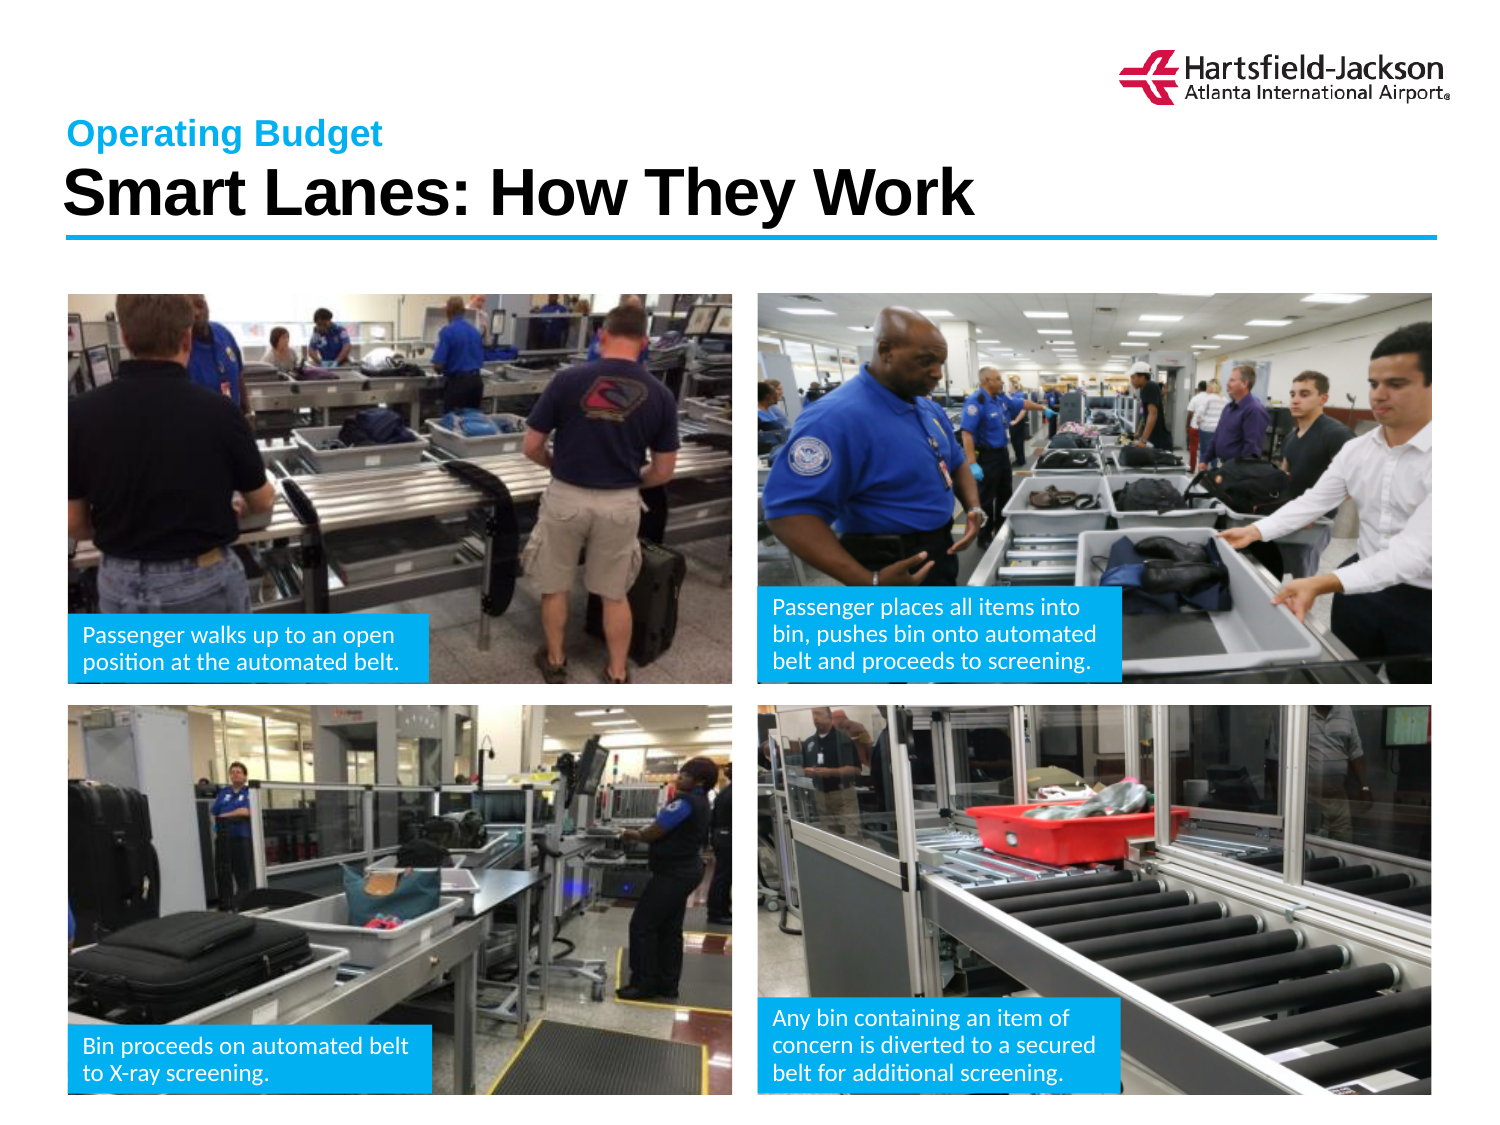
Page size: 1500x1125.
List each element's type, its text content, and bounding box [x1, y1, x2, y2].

picture [228, 626, 232, 642]
picture [757, 704, 1432, 1096]
picture [67, 294, 733, 684]
text_box Smart Lanes: How They Work [47, 141, 1398, 263]
picture [1118, 43, 1451, 112]
text_box Operating Budget [51, 101, 399, 162]
picture [757, 293, 1433, 684]
picture [67, 704, 733, 1096]
